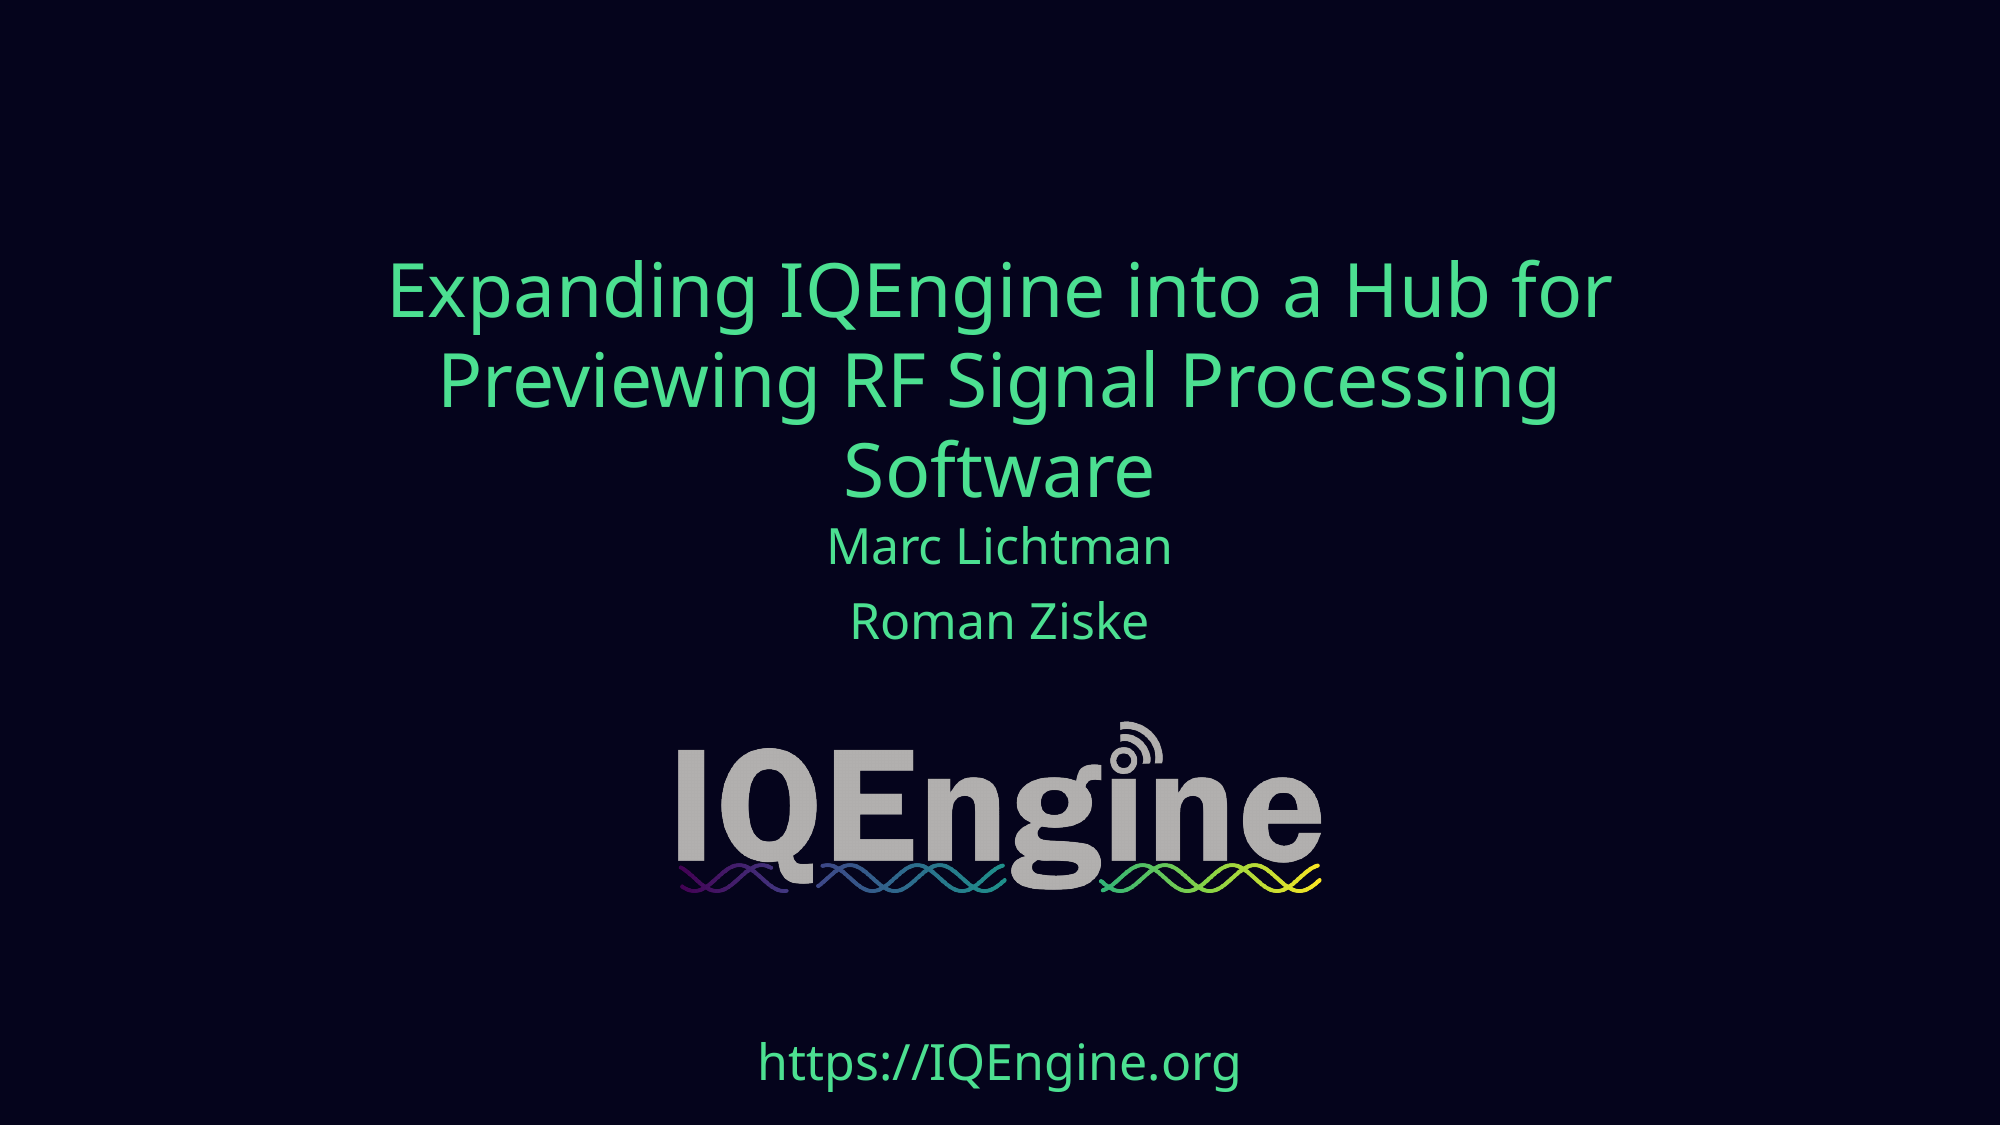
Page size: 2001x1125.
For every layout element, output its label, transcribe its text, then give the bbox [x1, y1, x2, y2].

text_box Expanding IQEngine into a Hub for Previewing RF Signal Processing Software [282, 235, 1718, 521]
text_box https://IQEngine.org [500, 1023, 1500, 1099]
subtitle Marc Lichtman Roman Ziske [346, 521, 1654, 698]
picture [678, 720, 1322, 894]
